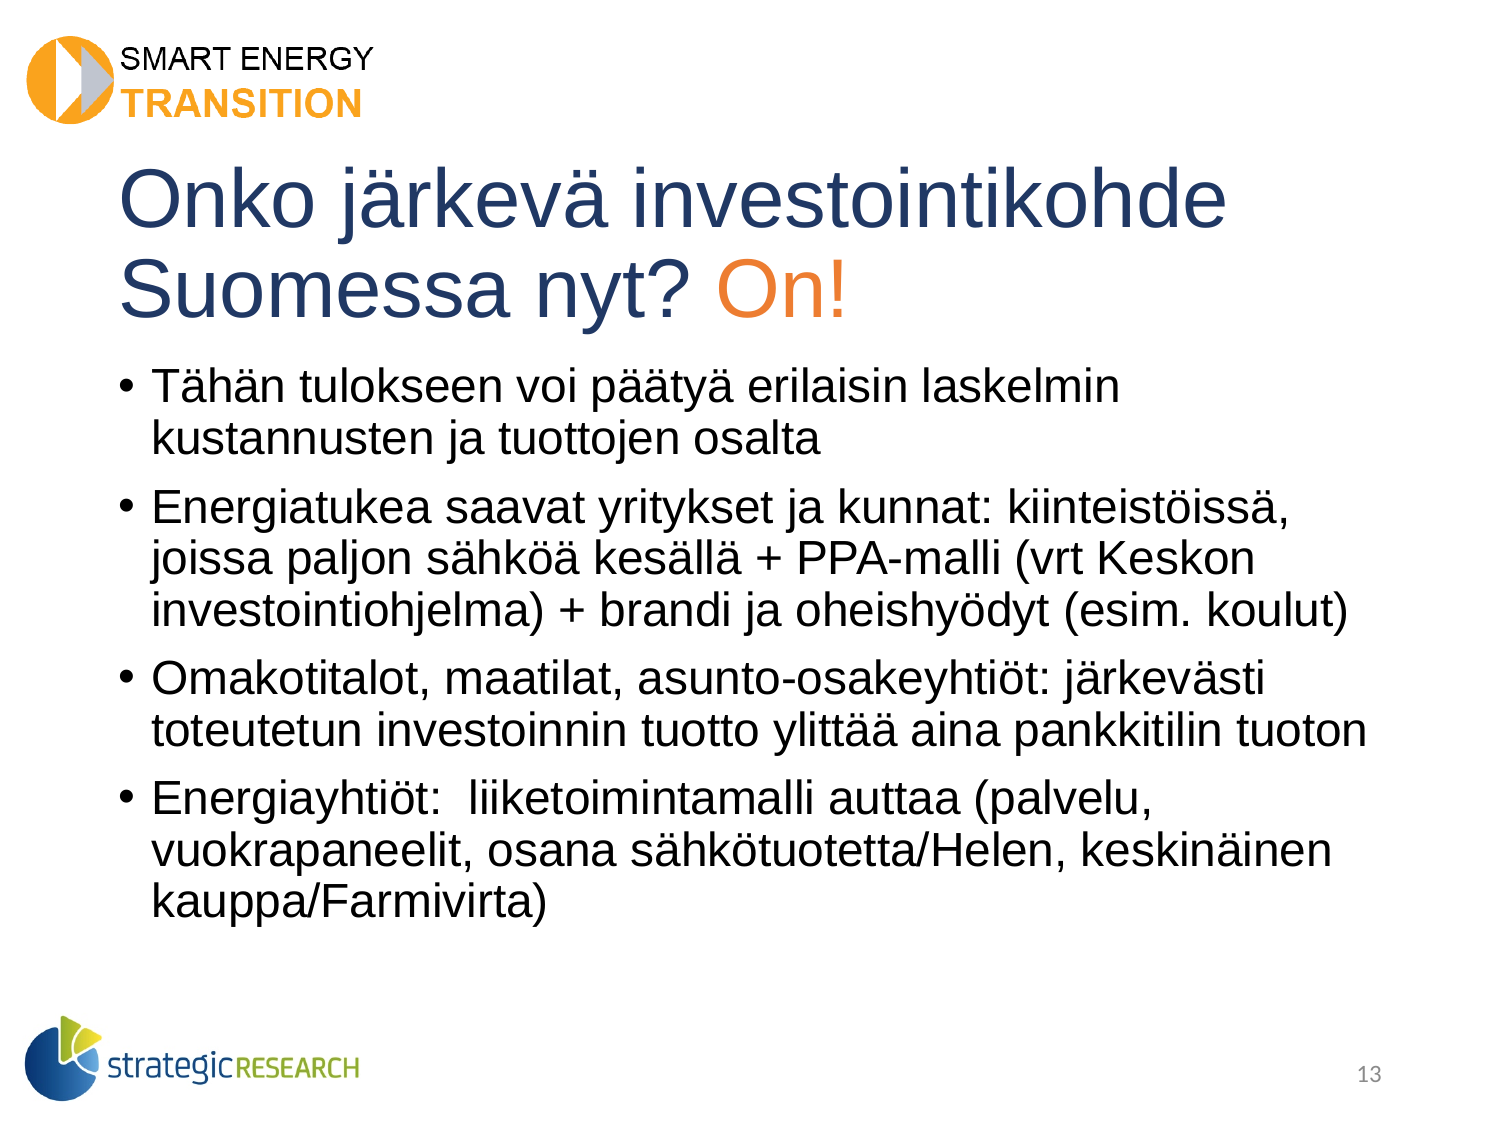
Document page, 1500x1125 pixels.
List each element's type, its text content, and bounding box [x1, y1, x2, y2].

list Tähän tulokseen voi päätyä erilaisin laskelmin kustannusten ja tuottojen osalta Energiatukea saavat yritykset ja kunnat: kiinteistöissä, joissa paljon sähköä kesällä + PPA-malli (vrt Keskon investointiohjelma) + brandi ja oheishyödyt (esim. koulut) Omakotitalot, maatilat, asunto-osakeyhtiöt: järkevästi toteutetun investoinnin tuotto ylittää aina pankkitilin tuoton Energiayhtiöt: liiketoimintamalli auttaa (palvelu, vuokrapaneelit, osana sähkötuotetta/Helen, keskinäinen kauppa/Farmivirta) [103, 354, 1397, 1014]
title Onko järkevä investointikohde Suomessa nyt? On! [103, 136, 1397, 354]
picture [12, 20, 420, 140]
picture [0, 991, 383, 1125]
slide_number 13 [1059, 1042, 1397, 1103]
